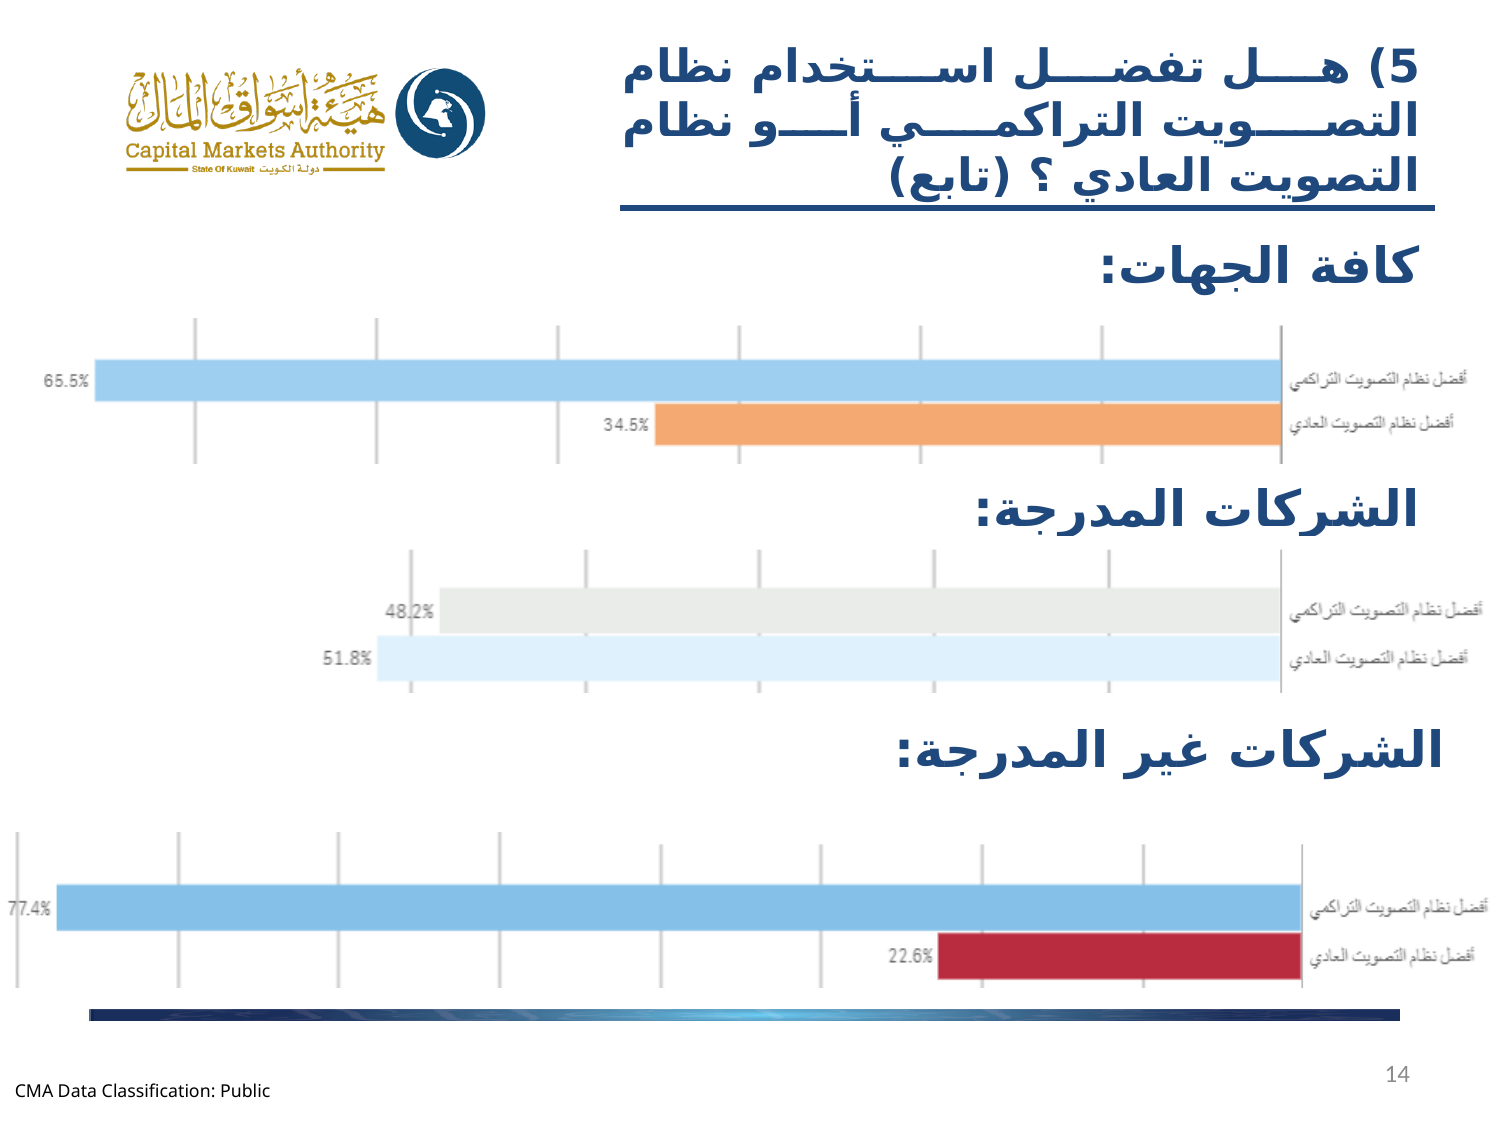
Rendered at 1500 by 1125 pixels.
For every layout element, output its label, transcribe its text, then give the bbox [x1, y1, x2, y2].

picture [0, 832, 1498, 988]
text_box الشركات غير المدرجة: [496, 701, 1461, 799]
picture [29, 318, 1483, 465]
title 5) هل تفضل استخدام نظام التصويت التراكمي أو نظام التصويت العادي ؟ (تابع) [607, 24, 1436, 212]
picture [87, 1009, 1401, 1021]
picture [312, 536, 1495, 693]
picture [74, 40, 536, 203]
text_box كافة الجهات: [471, 212, 1436, 315]
slide_number 14 [1074, 1042, 1425, 1103]
text_box الشركات المدرجة: [471, 474, 1436, 535]
